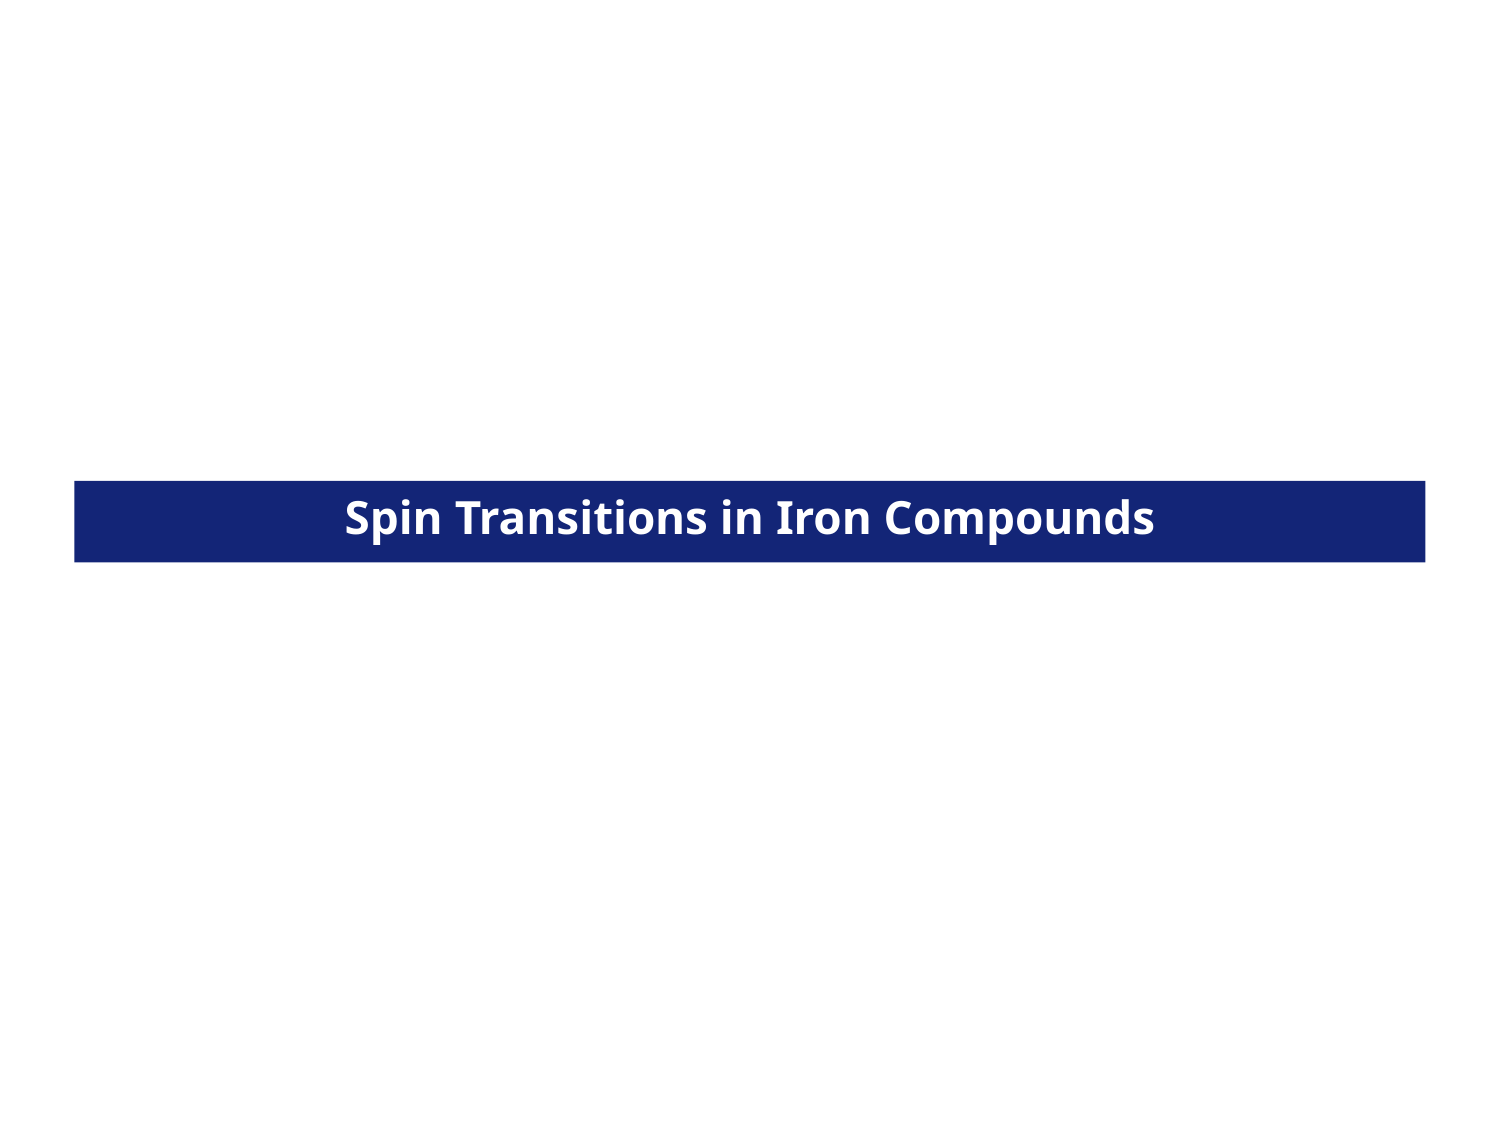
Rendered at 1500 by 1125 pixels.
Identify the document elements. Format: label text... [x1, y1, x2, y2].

text_box Spin Transitions in Iron Compounds [74, 480, 1426, 563]
